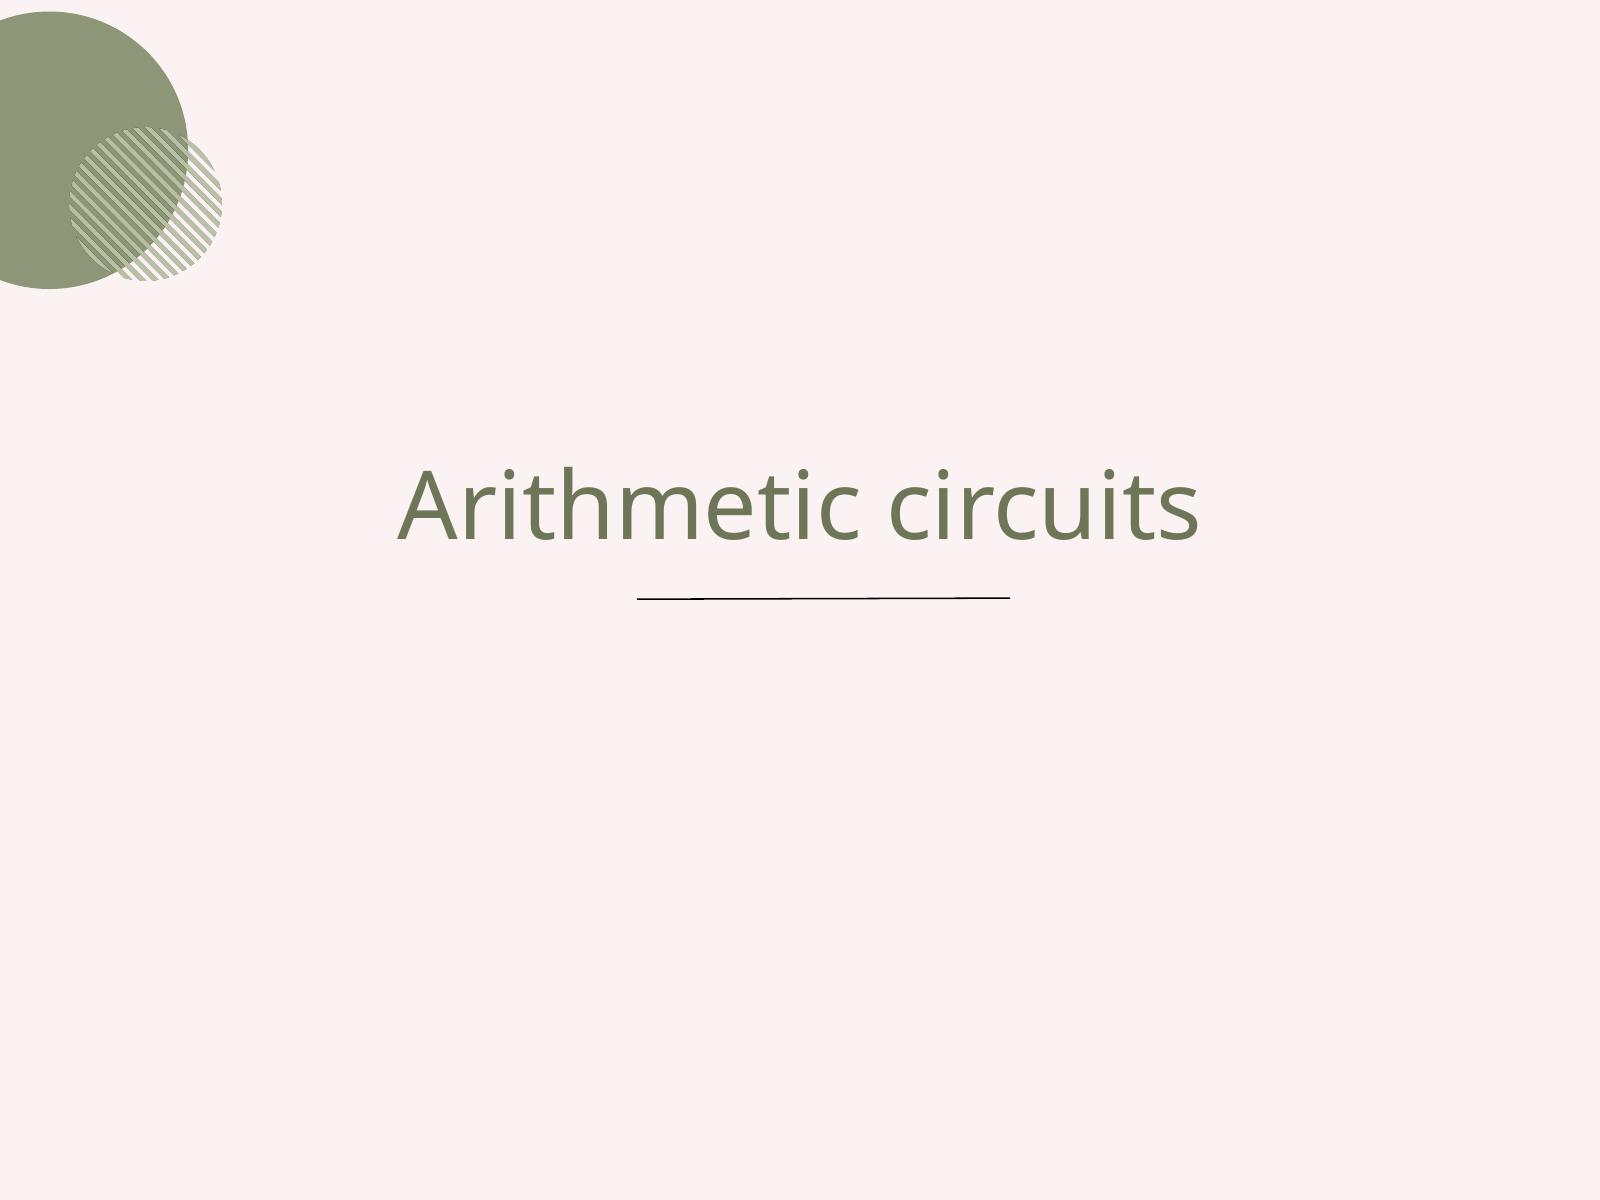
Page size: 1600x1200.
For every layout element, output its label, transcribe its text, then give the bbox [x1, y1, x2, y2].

text_box [193, 127, 223, 281]
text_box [0, 11, 189, 290]
text_box Arithmetic circuits [353, 425, 1247, 559]
